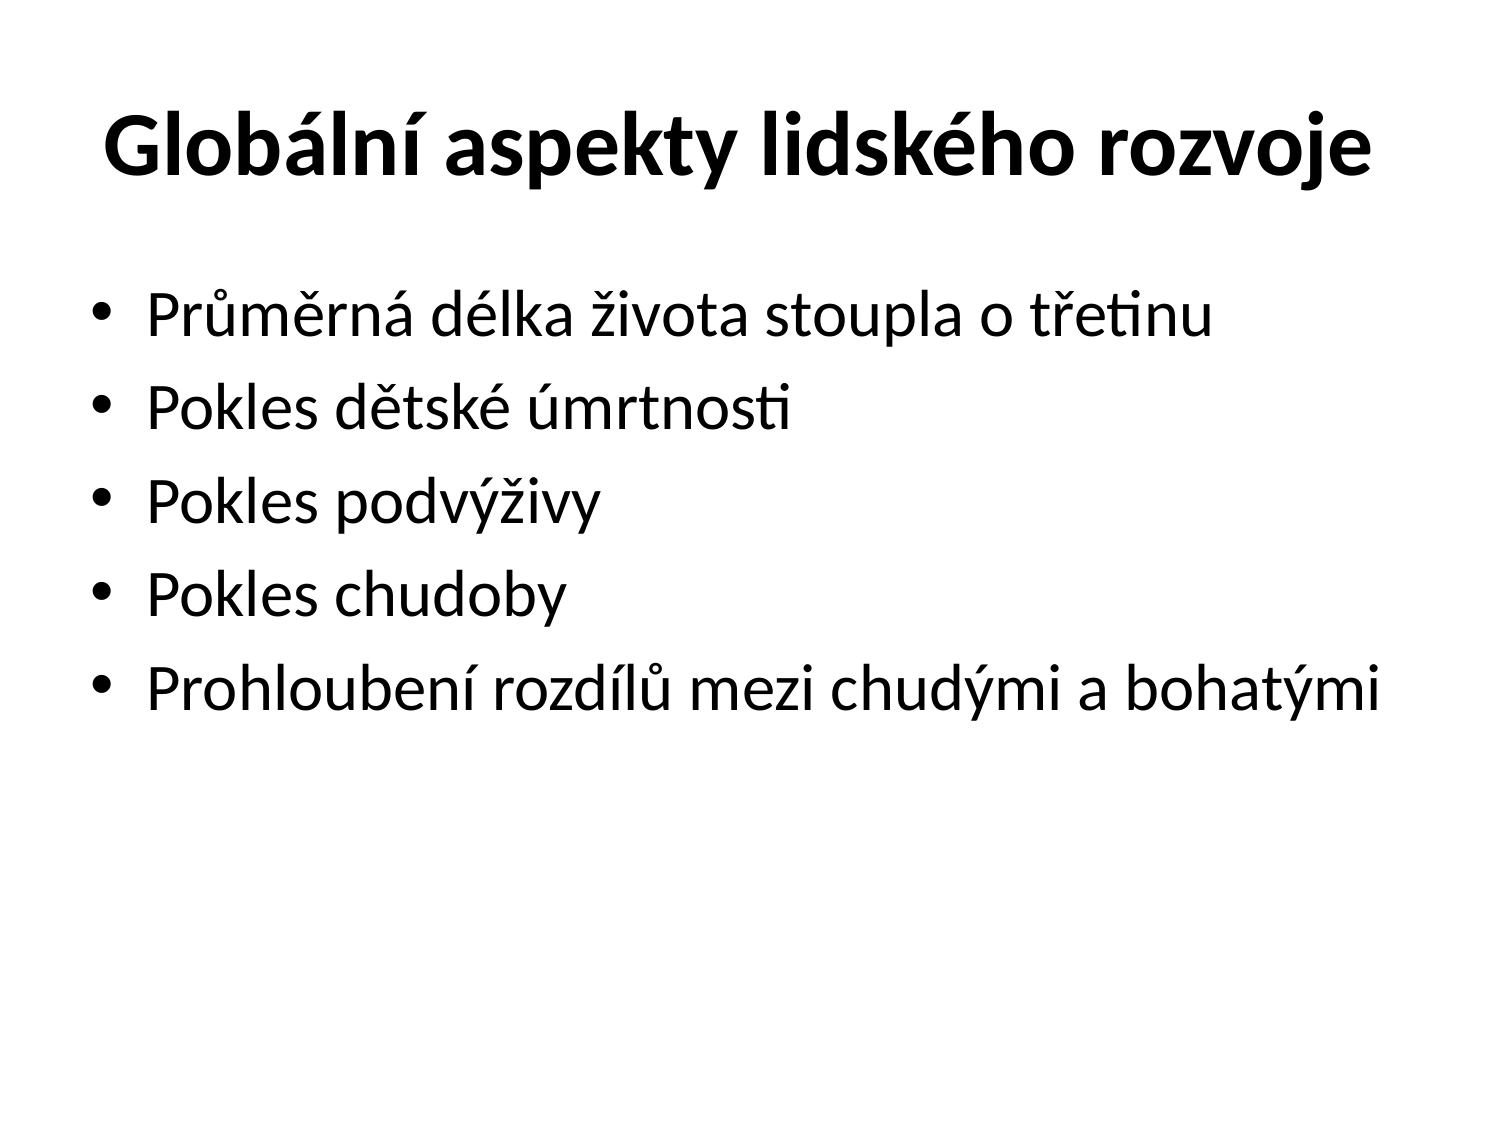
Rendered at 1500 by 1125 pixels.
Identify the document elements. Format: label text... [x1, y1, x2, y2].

title Globální aspekty lidského rozvoje [75, 45, 1425, 233]
list Průměrná délka života stoupla o třetinu Pokles dětské úmrtnosti Pokles podvýživy Pokles chudoby Prohloubení rozdílů mezi chudými a bohatými [75, 262, 1425, 1005]
